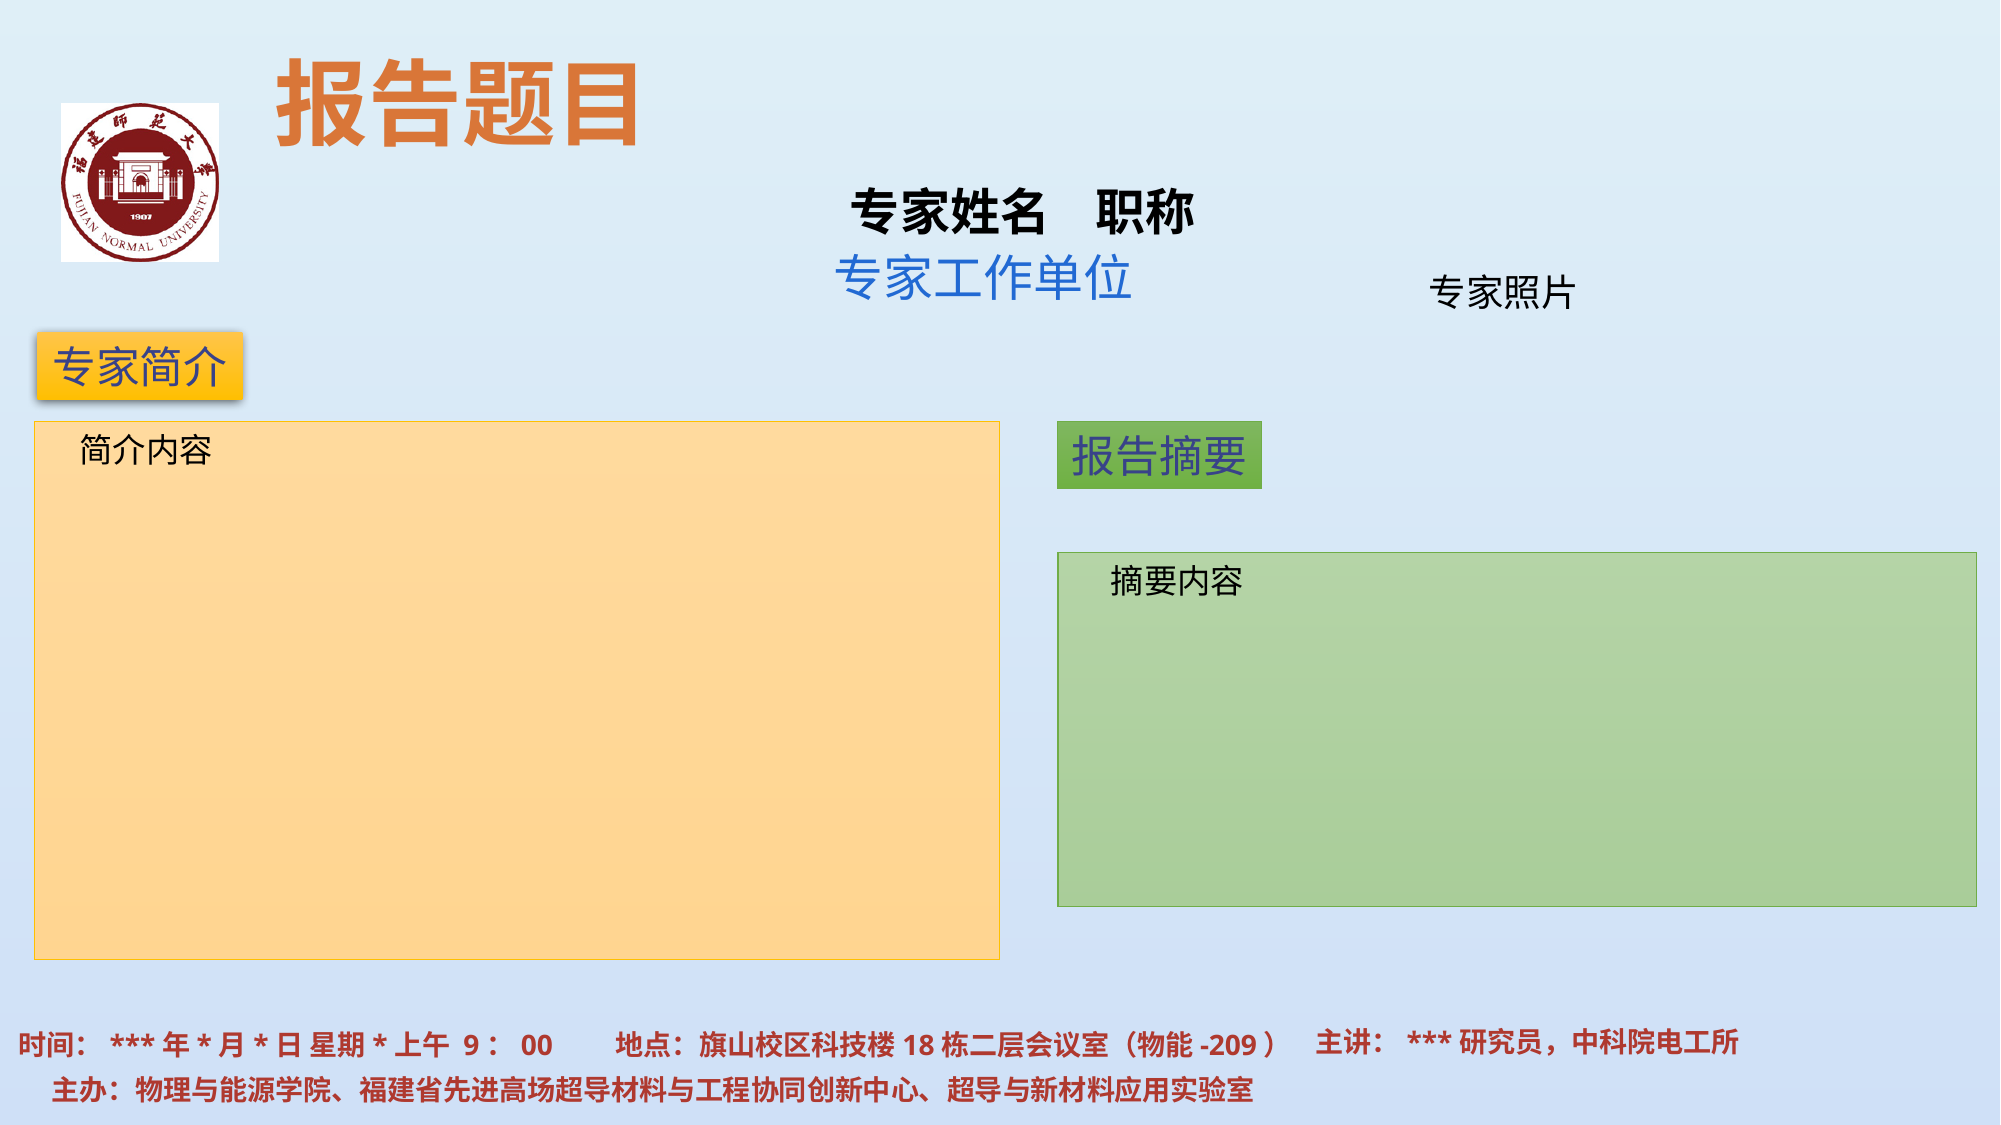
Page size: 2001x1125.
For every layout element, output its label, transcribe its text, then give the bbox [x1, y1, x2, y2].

text_box 时间：***年*月*日 星期*上午 9：00 [4, 1009, 568, 1069]
text_box 专家照片 [1413, 261, 1916, 463]
text_box 简介内容 [34, 421, 1000, 960]
text_box 报告摘要 [1057, 421, 1262, 489]
text_box 主办：物理与能源学院、福建省先进高场超导材料与工程协同创新中心、超导与新材料应用实验室 [36, 1054, 1474, 1114]
text_box 地点：旗山校区科技楼18栋二层会议室（物能-209） [601, 1010, 1301, 1054]
text_box 主讲：***研究员，中科院电工所 [1301, 1007, 1754, 1066]
text_box 摘要内容 [1057, 552, 1977, 907]
picture [60, 103, 219, 262]
text_box 专家姓名 职称 专家工作单位 [199, 142, 1654, 314]
text_box 专家简介 [37, 332, 243, 400]
title 报告题目 [259, 0, 1985, 218]
